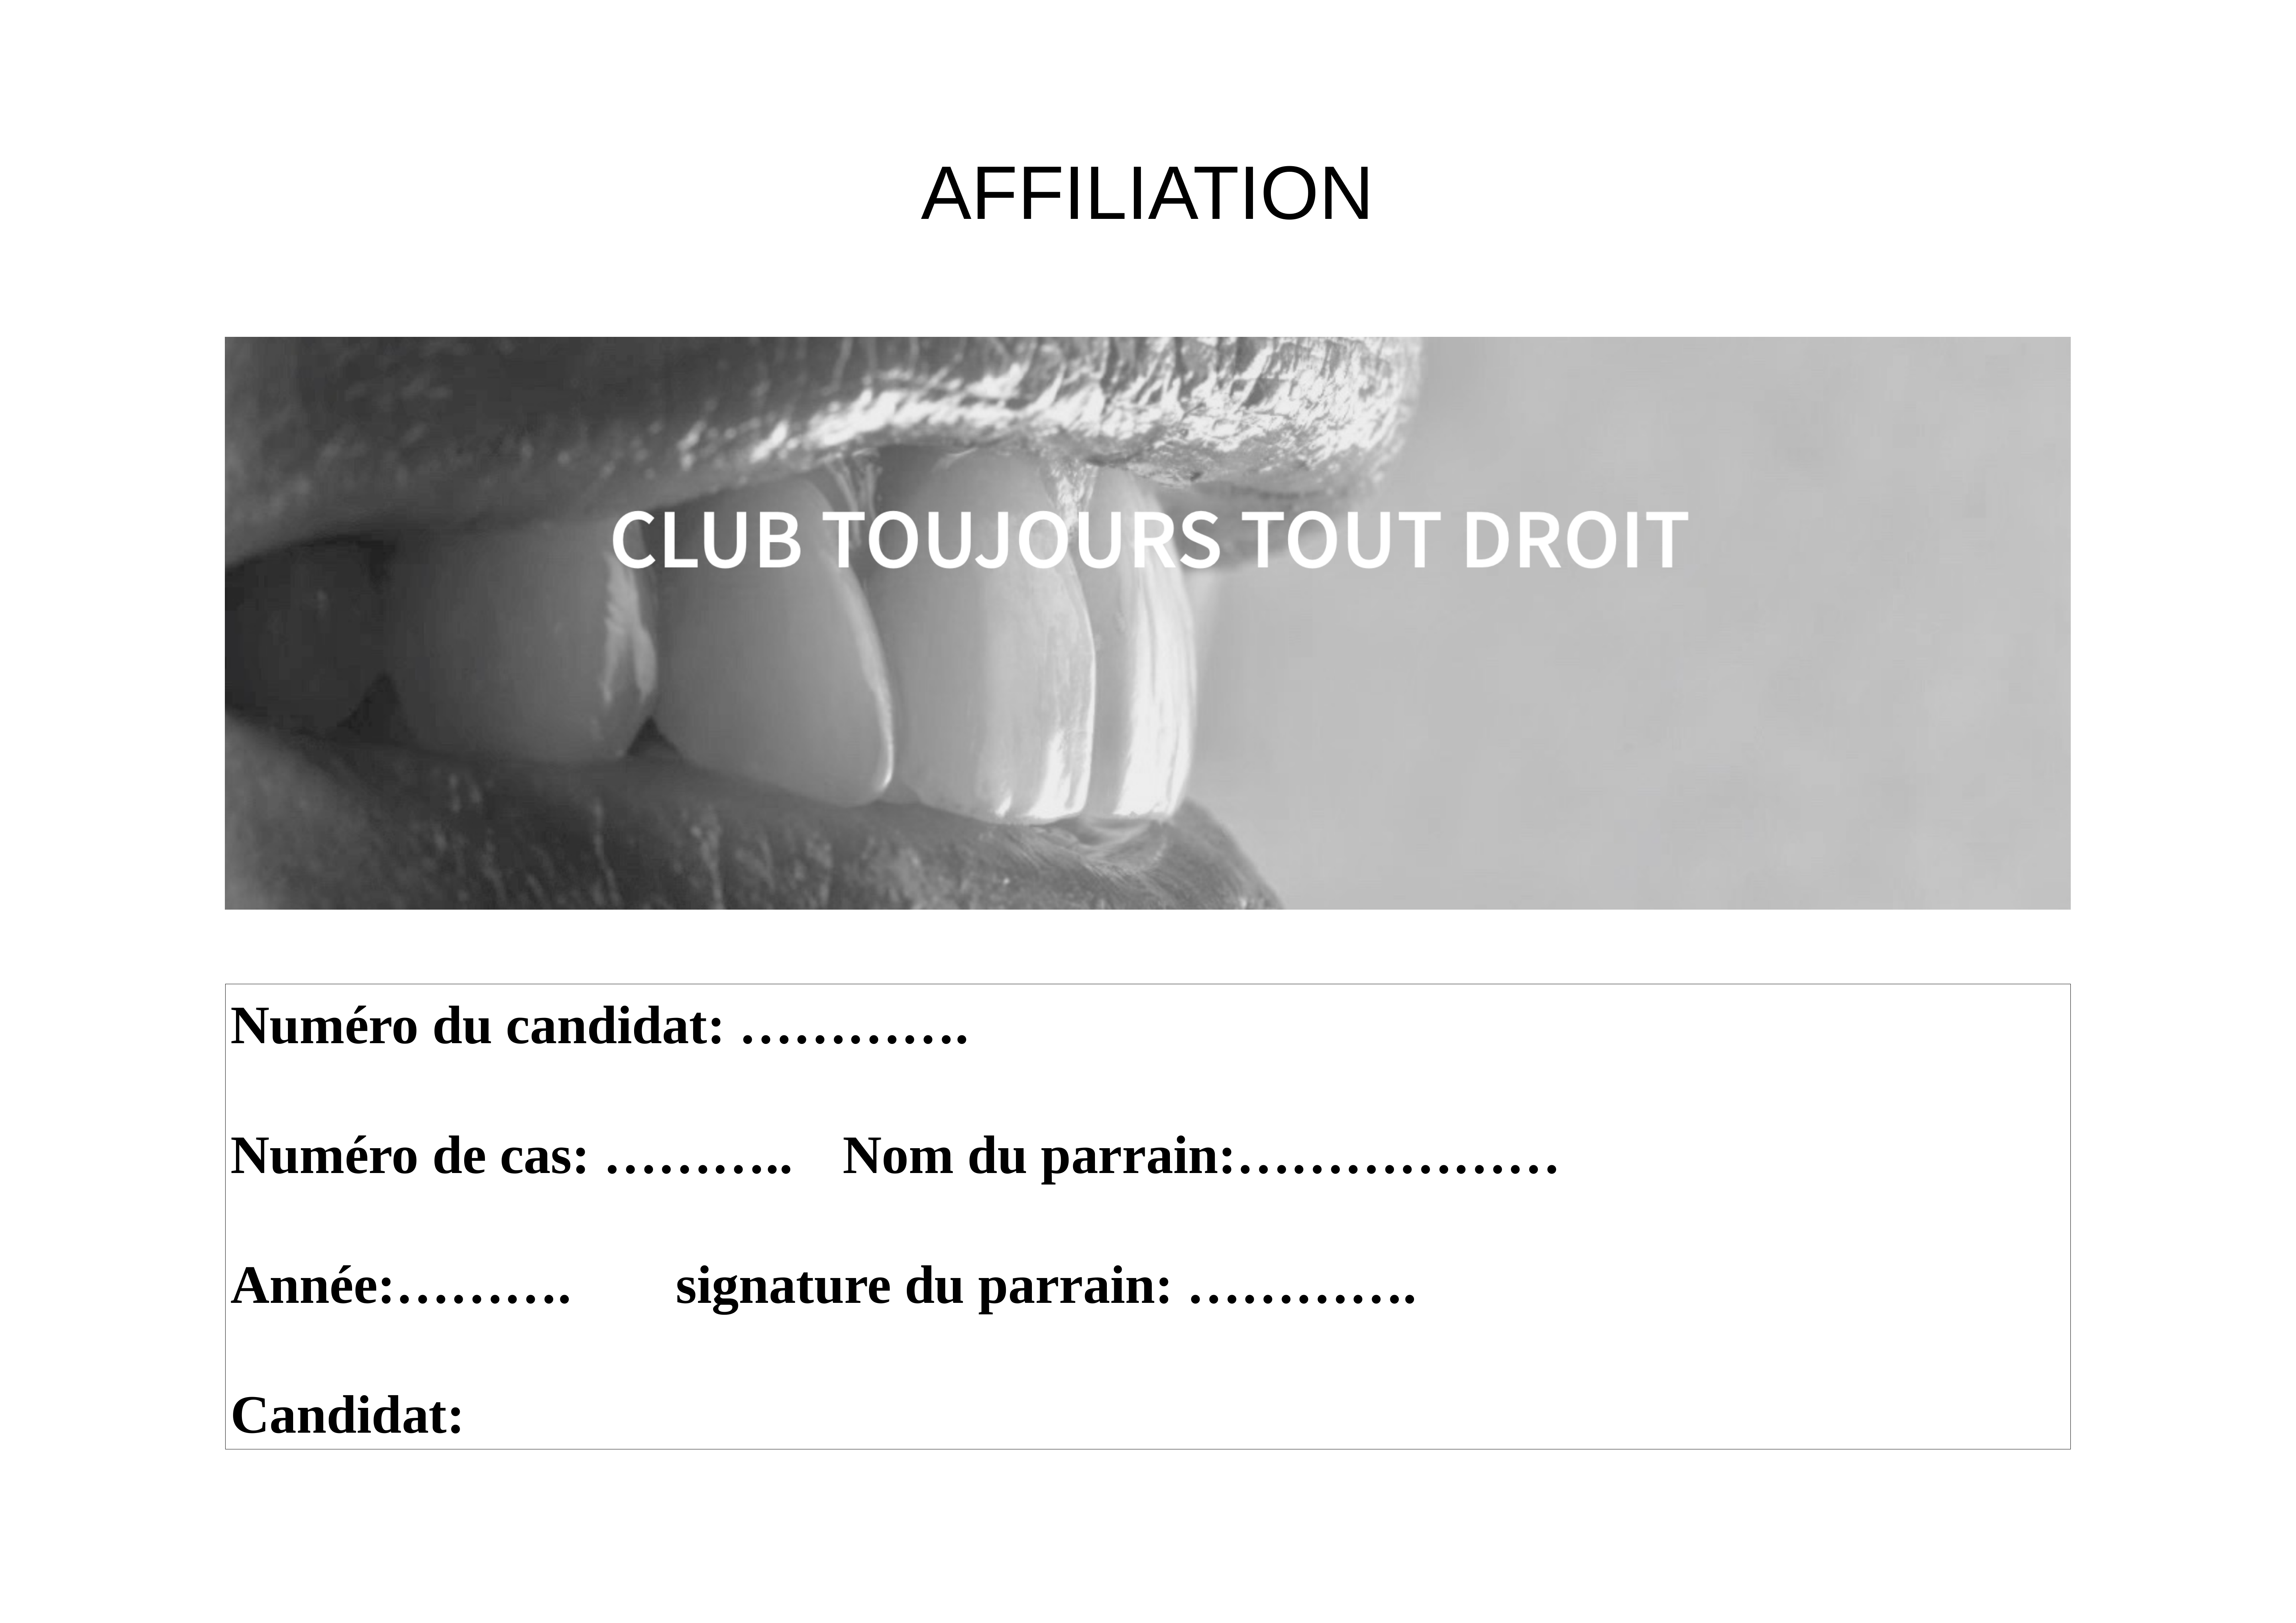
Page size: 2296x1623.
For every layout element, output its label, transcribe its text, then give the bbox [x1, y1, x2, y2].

text_box AFFILIATION [909, 137, 1387, 240]
text_box Numéro du candidat: …………. Numéro de cas: ……….. Nom du parrain:……………… Année:………. signature du parrain: …………. Candidat: [225, 984, 2071, 1449]
picture [225, 337, 2071, 910]
